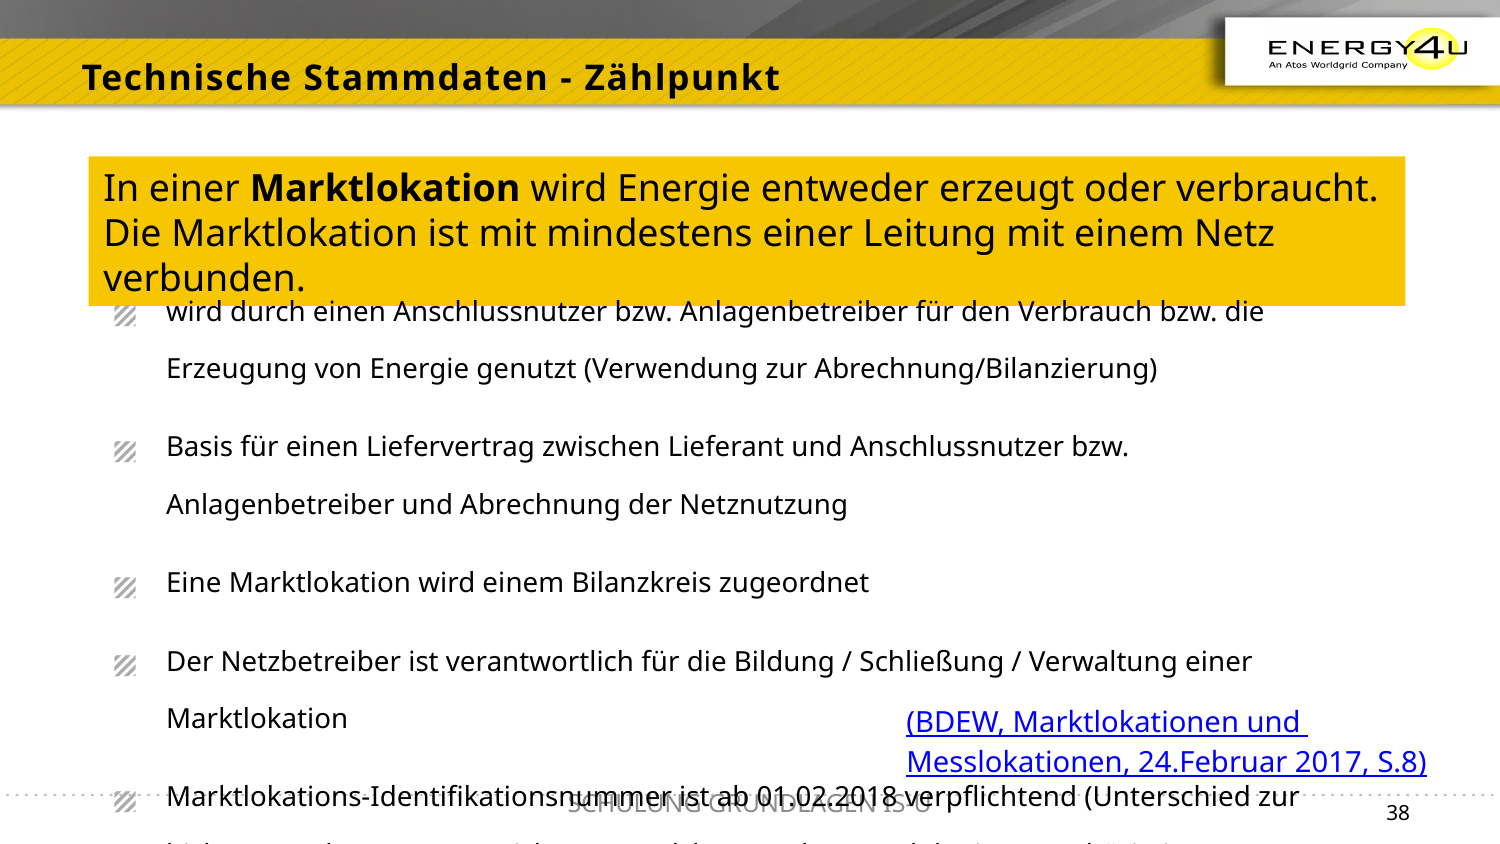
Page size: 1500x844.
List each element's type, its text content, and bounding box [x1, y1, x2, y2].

text_box (BDEW, Marktlokationen und Messlokationen, 24.Februar 2017, S.8) [891, 696, 1477, 791]
footer Schulung Grundlagen IS-U [512, 782, 988, 827]
list wird durch einen Anschlussnutzer bzw. Anlagenbetreiber für den Verbrauch bzw. die Erzeugung von Energie genutzt (Verwendung zur Abrechnung/Bilanzierung) Basis für einen Liefervertrag zwischen Lieferant und Anschlussnutzer bzw. Anlagenbetreiber und Abrechnung der Netznutzung Eine Marktlokation wird einem Bilanzkreis zugeordnet Der Netzbetreiber ist verantwortlich für die Bildung / Schließung / Verwaltung einer Marktlokation Marktlokations-Identifikationsnummer ist ab 01.02.2018 verpflichtend (Unterschied zur bisher gewohnten ZP-Bezeichnung, welche nun der Messlokation zugehörig ist.) [88, 280, 1341, 644]
picture [0, 0, 1500, 844]
text_box In einer Marktlokation wird Energie entweder erzeugt oder verbraucht. Die Marktlokation ist mit mindestens einer Leitung mit einem Netz verbunden. [88, 156, 1406, 306]
slide_number 38 [1074, 791, 1425, 837]
list Technische Stammdaten - Zählpunkt [62, 47, 887, 107]
